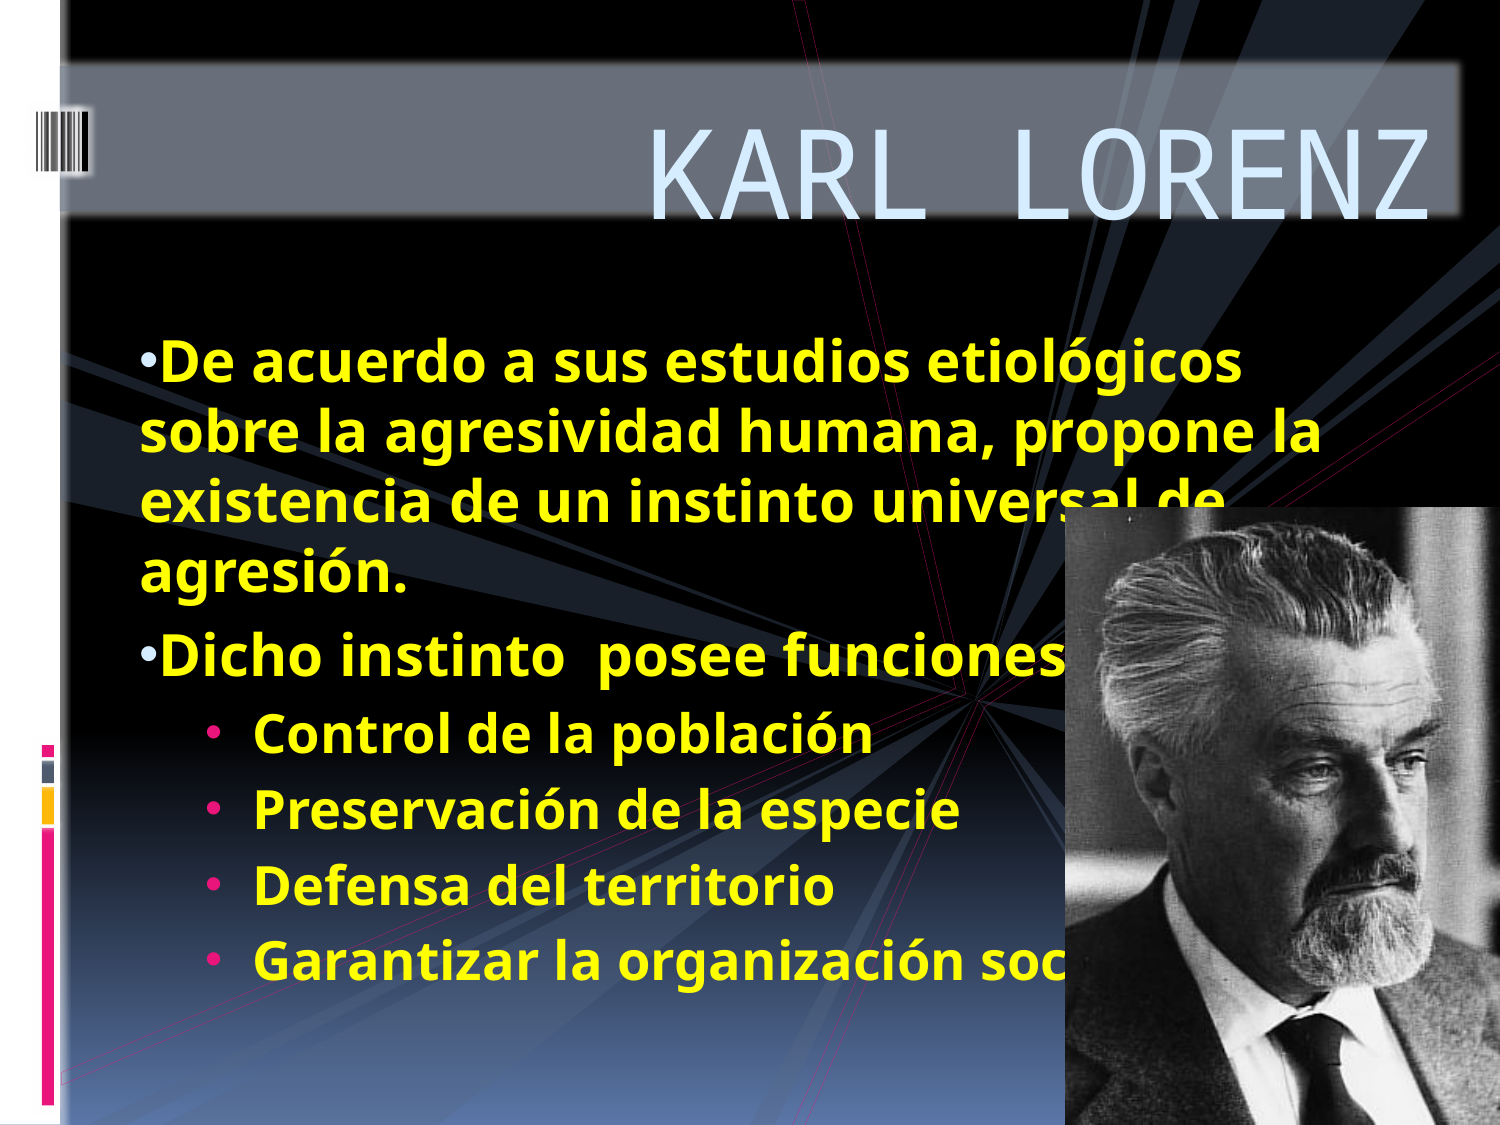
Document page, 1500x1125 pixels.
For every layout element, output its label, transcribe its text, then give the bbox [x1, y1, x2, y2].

title KARL LORENZ [115, 84, 1454, 212]
list De acuerdo a sus estudios etiológicos sobre la agresividad humana, propone la existencia de un instinto universal de agresión. Dicho instinto posee funciones Control de la población Preservación de la especie Defensa del territorio Garantizar la organización social [116, 316, 1419, 1067]
picture [1065, 507, 1500, 1125]
